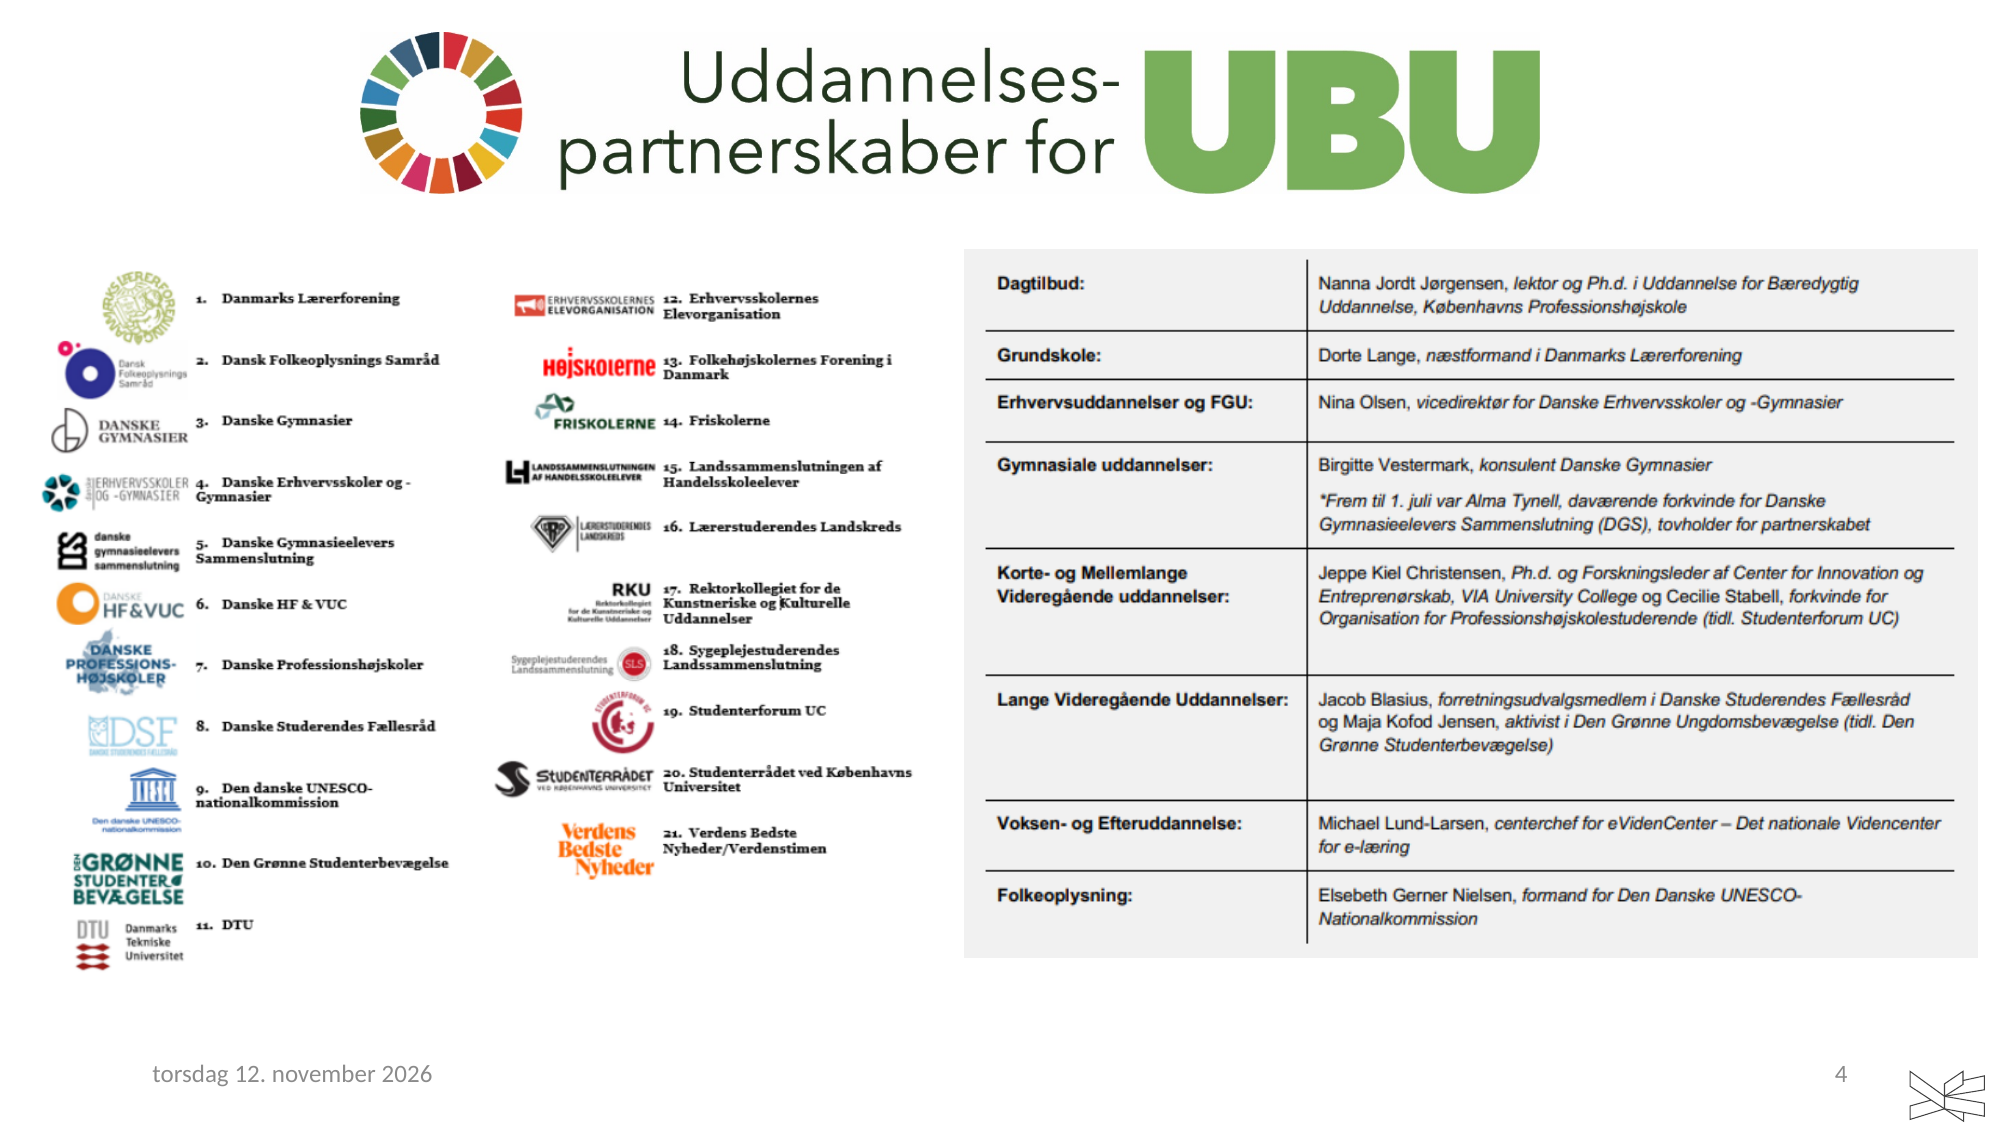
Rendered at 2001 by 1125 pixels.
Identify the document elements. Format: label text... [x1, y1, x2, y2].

slide_number 4 [1412, 1042, 1863, 1103]
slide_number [137, 1042, 588, 1103]
picture [1909, 1070, 1985, 1123]
picture [964, 249, 1978, 958]
picture [0, 250, 936, 989]
picture [360, 31, 1540, 194]
